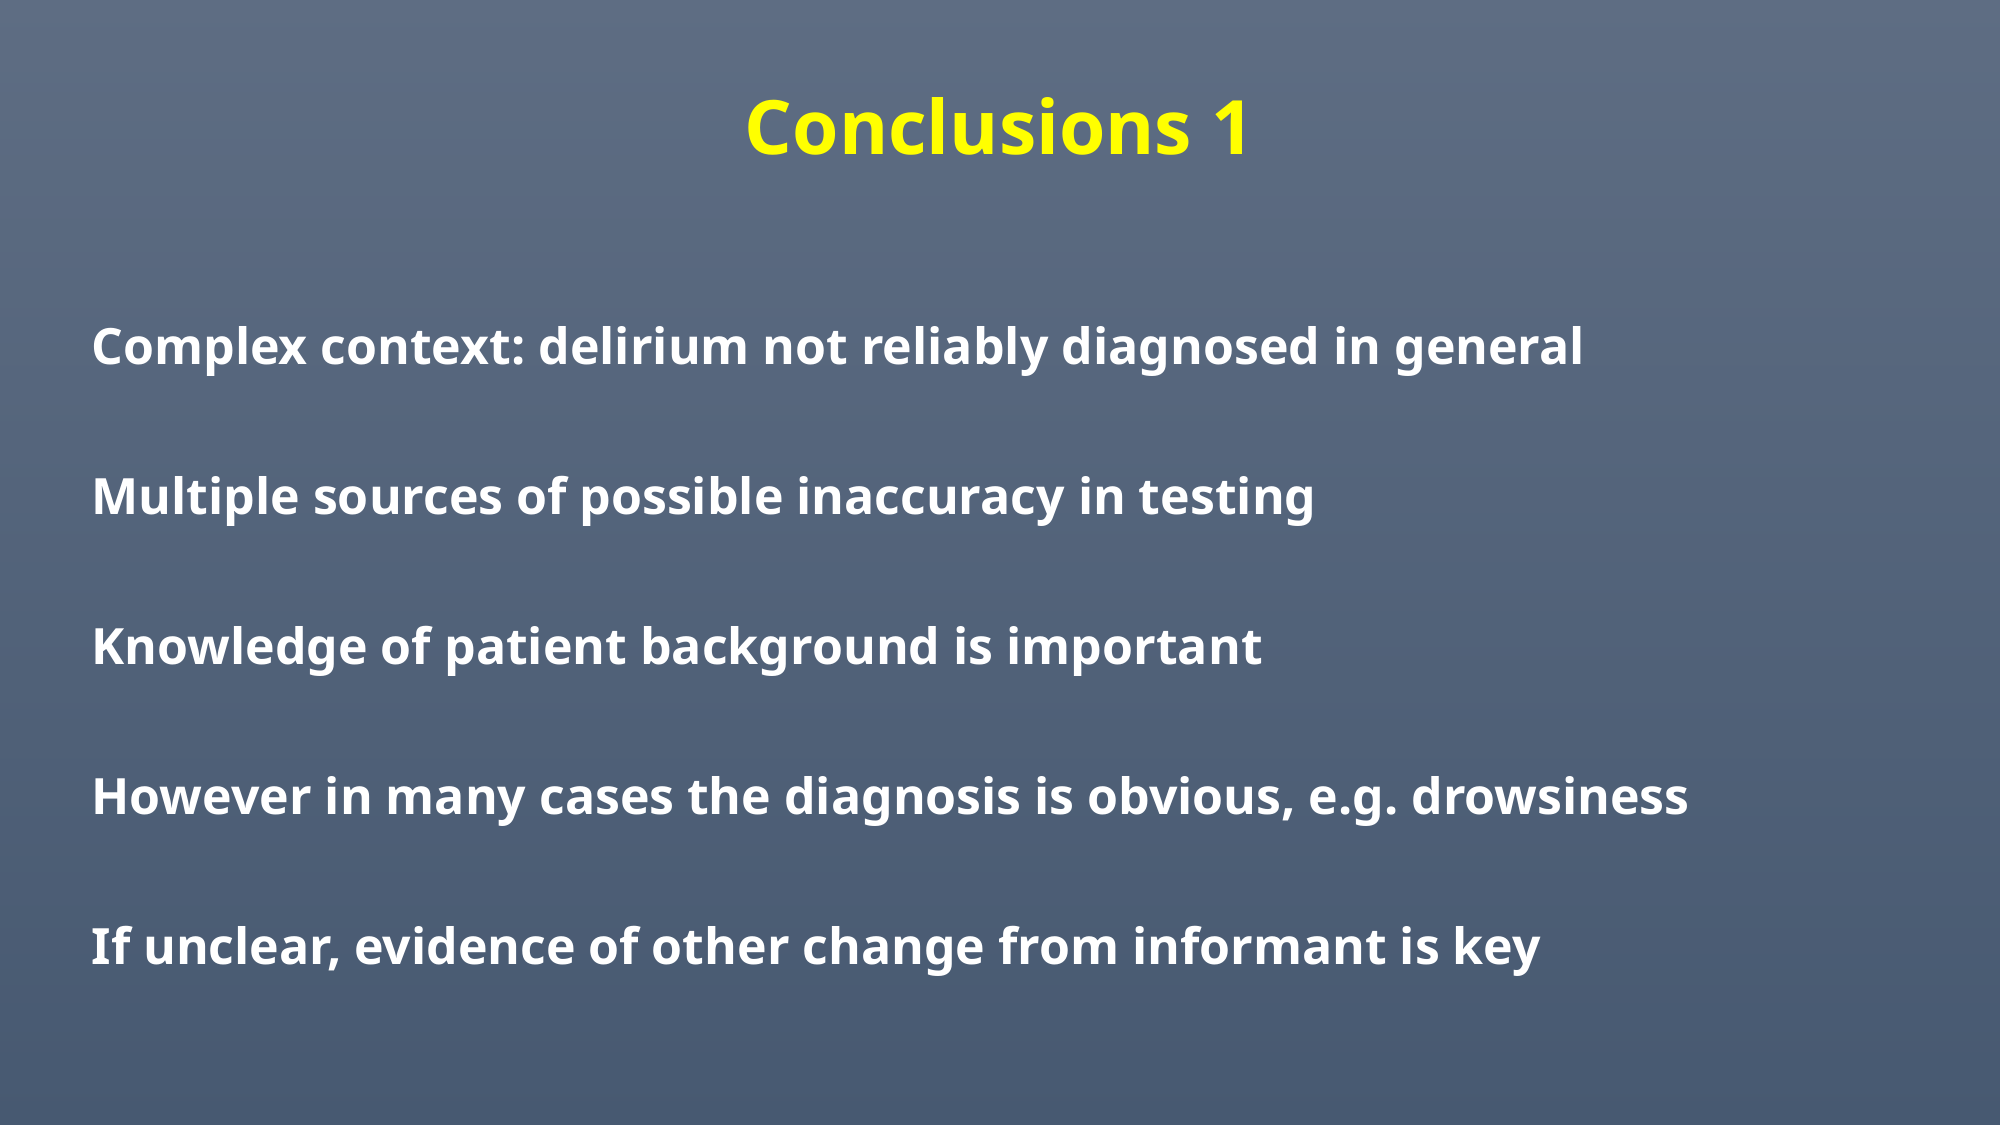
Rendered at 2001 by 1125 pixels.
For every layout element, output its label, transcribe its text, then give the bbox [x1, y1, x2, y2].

text_box Conclusions 1 [76, 82, 1924, 300]
text_box Complex context: delirium not reliably diagnosed in general Multiple sources of possible inaccuracy in testing Knowledge of patient background is important However in many cases the diagnosis is obvious, e.g. drowsiness If unclear, evidence of other change from informant is key [76, 216, 1957, 982]
